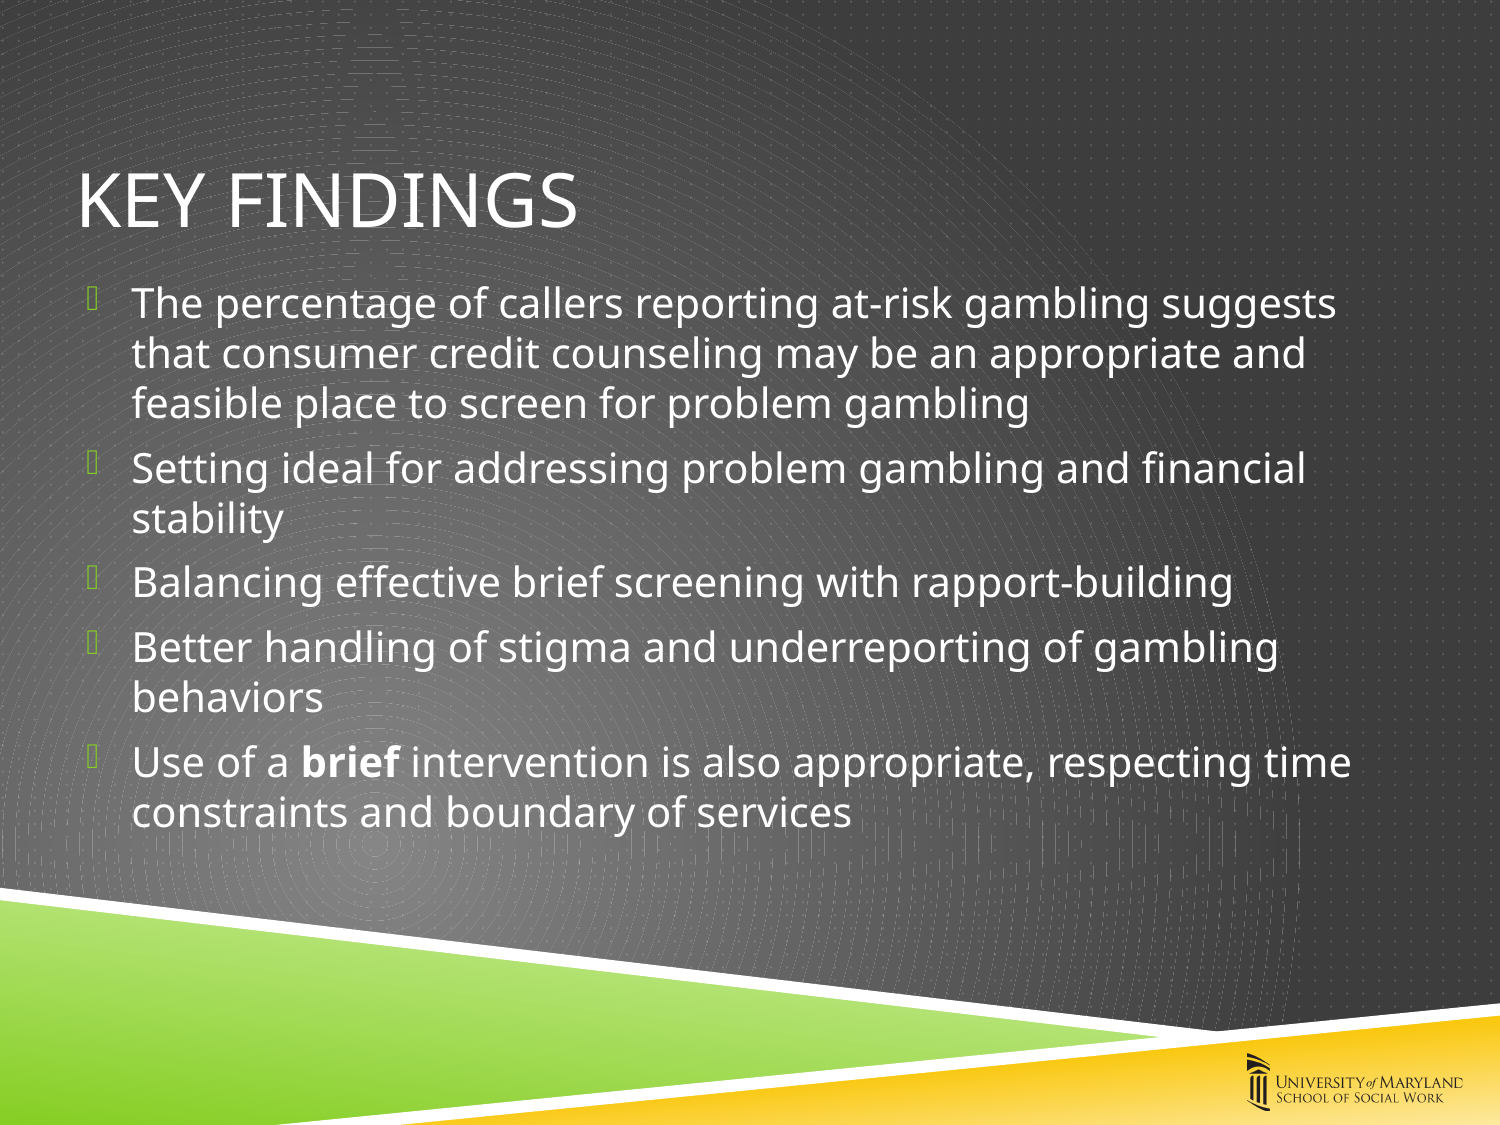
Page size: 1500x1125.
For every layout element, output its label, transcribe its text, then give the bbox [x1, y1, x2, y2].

list The percentage of callers reporting at-risk gambling suggests that consumer credit counseling may be an appropriate and feasible place to screen for problem gambling Setting ideal for addressing problem gambling and financial stability Balancing effective brief screening with rapport-building Better handling of stigma and underreporting of gambling behaviors Use of a brief intervention is also appropriate, respecting time constraints and boundary of services [75, 269, 1425, 942]
title Key findings [75, 103, 1425, 269]
